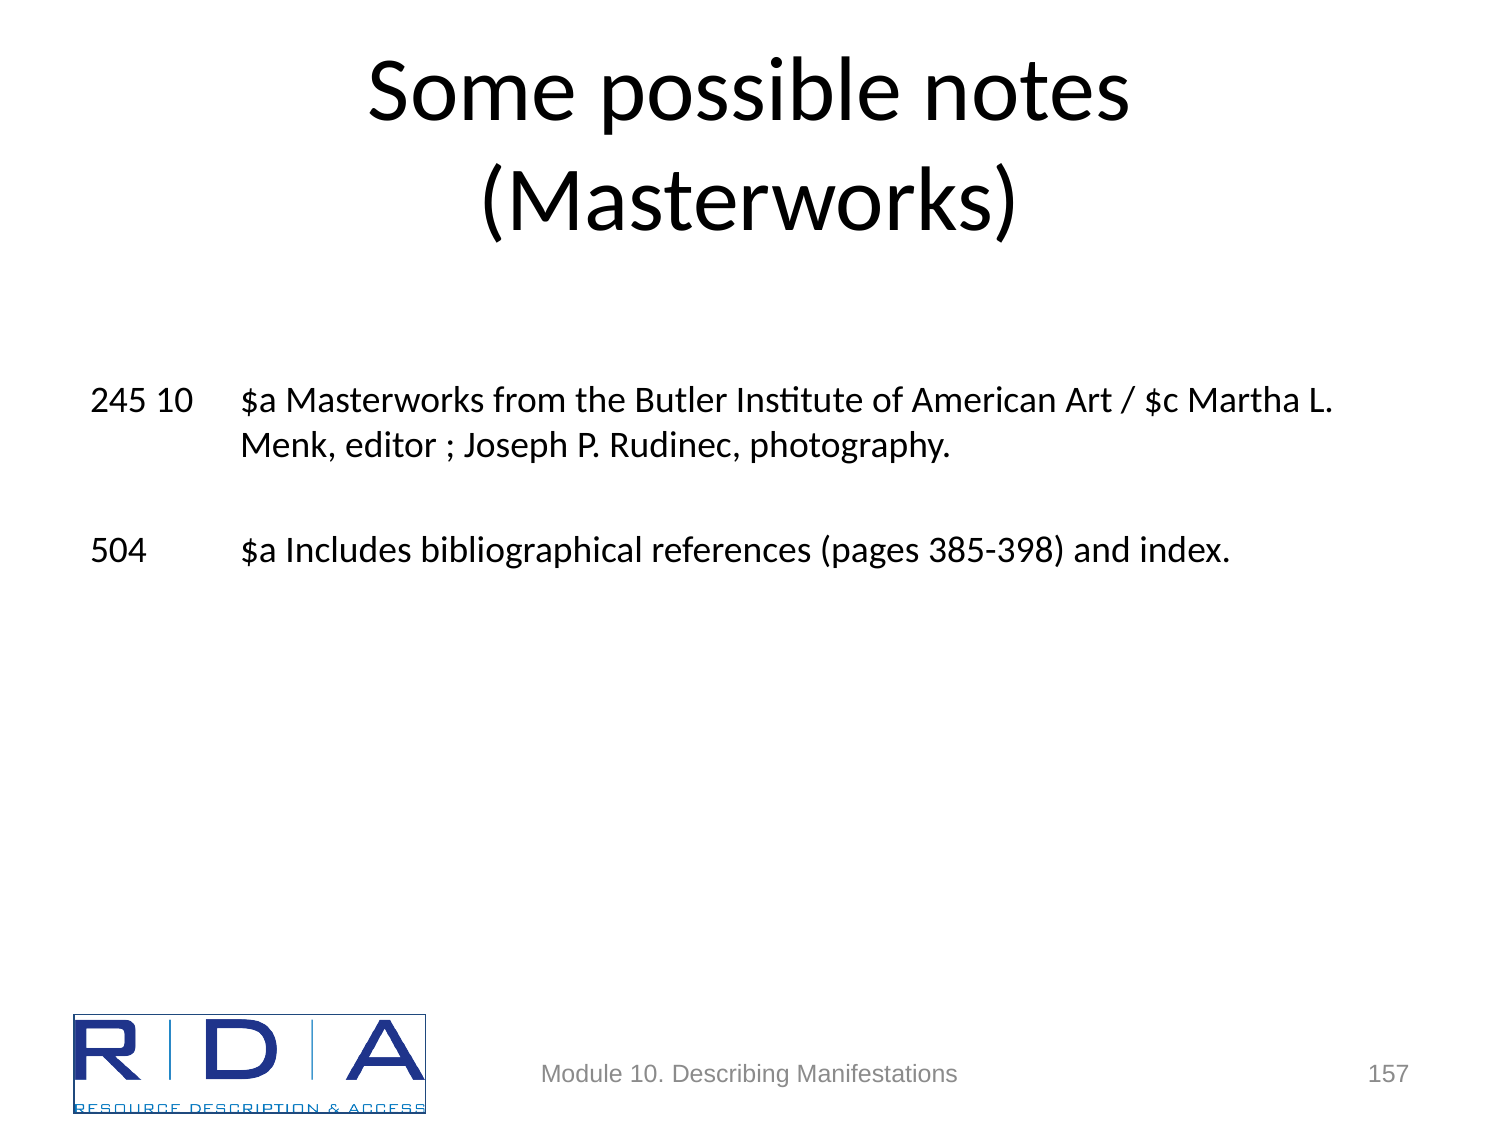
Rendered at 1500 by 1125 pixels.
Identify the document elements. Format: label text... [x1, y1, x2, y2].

list 245 10 $a Masterworks from the Butler Institute of American Art / $c Martha L. Menk, editor ; Joseph P. Rudinec, photography. 504 $a Includes bibliographical references (pages 385-398) and index. [75, 262, 1425, 1005]
picture [75, 1015, 425, 1112]
footer Module 10. Describing Manifestations [512, 1042, 988, 1103]
slide_number 157 [1074, 1042, 1425, 1103]
title Some possible notes (Masterworks) [75, 45, 1425, 233]
